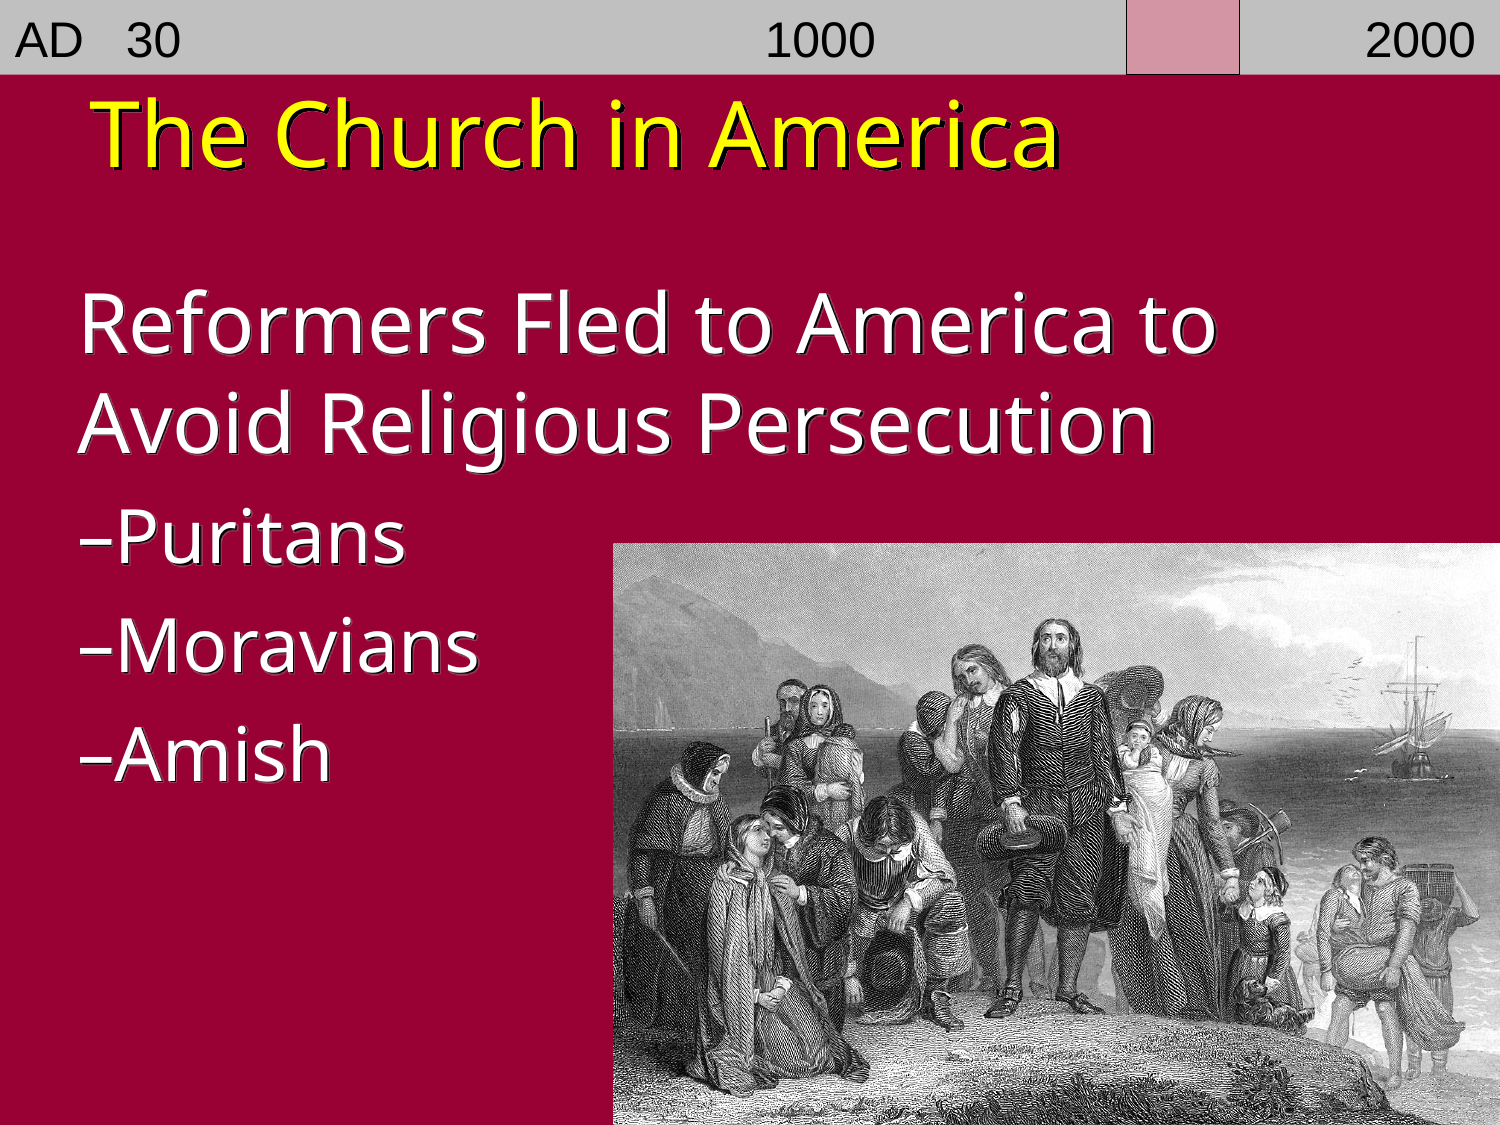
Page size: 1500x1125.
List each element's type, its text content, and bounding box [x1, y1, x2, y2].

text_box AD 30 1000 2000 [0, 0, 1126, 75]
picture [612, 543, 1500, 1125]
title The Church in America [75, 75, 1350, 233]
text_box [1126, 0, 1240, 75]
text_box AD 30 1000 2000 [1240, 0, 1500, 75]
list Reformers Fled to America to Avoid Religious Persecution Puritans Moravians Amish [62, 262, 1475, 1000]
